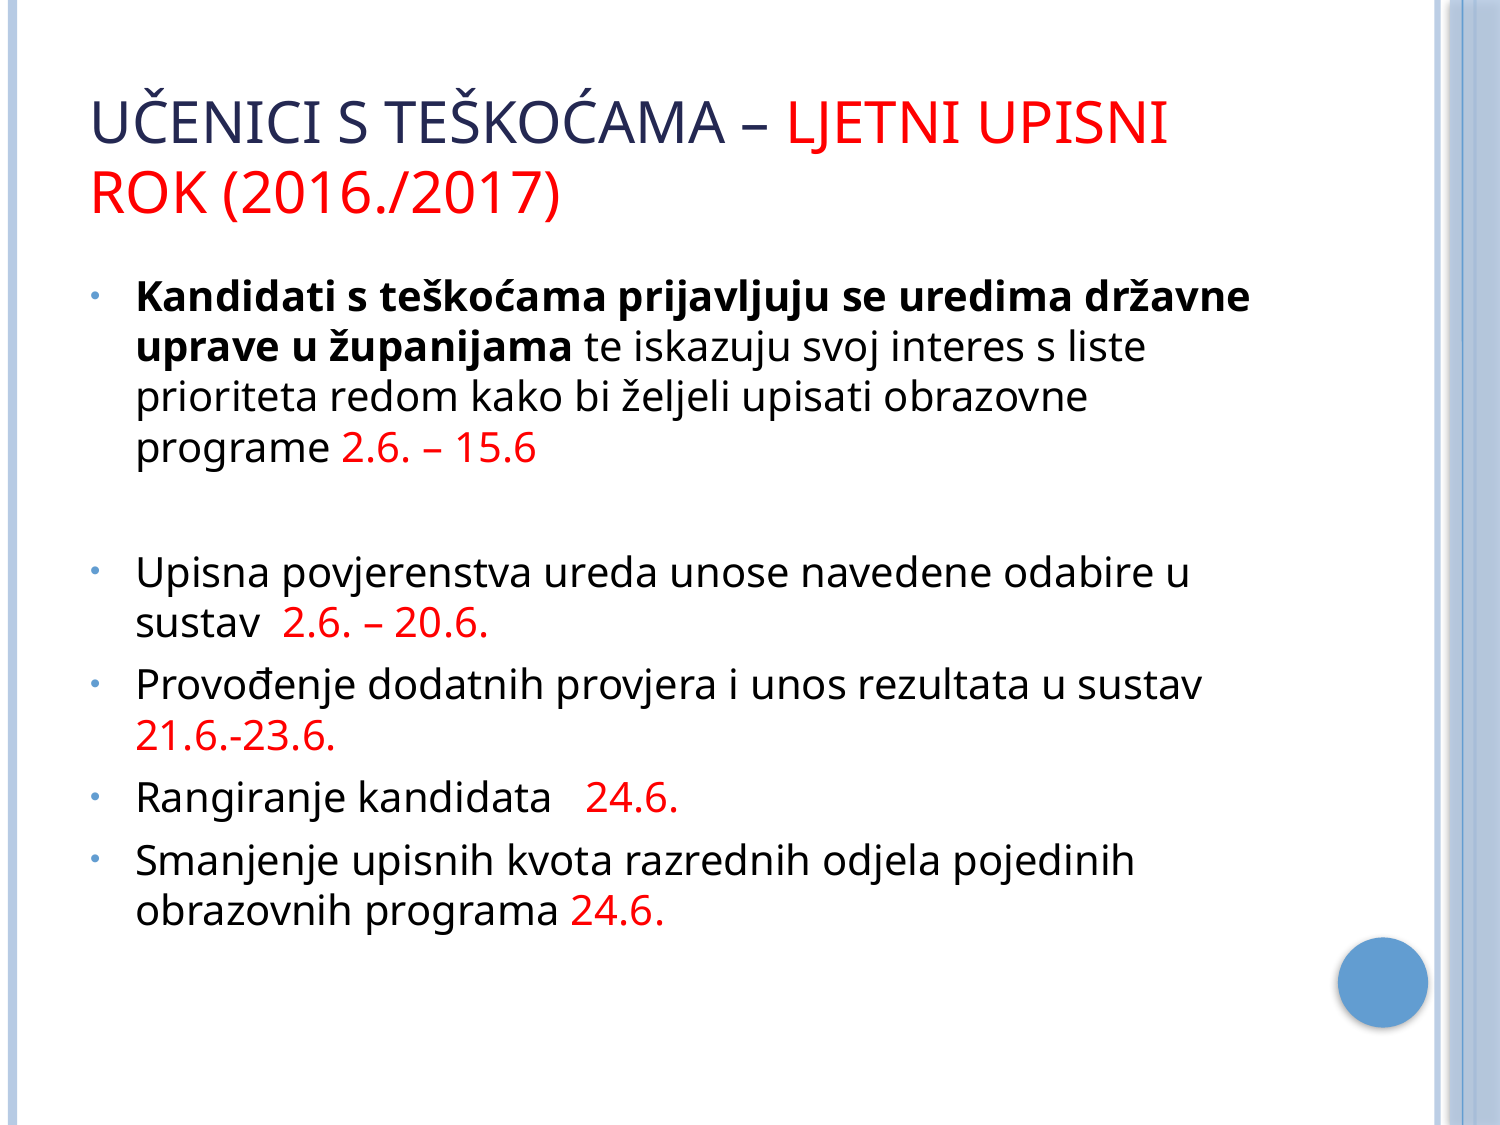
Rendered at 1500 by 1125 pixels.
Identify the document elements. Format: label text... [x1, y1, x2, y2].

list Kandidati s teškoćama prijavljuju se uredima državne uprave u županijama te iskazuju svoj interes s liste prioriteta redom kako bi željeli upisati obrazovne programe 2.6. – 15.6 Upisna povjerenstva ureda unose navedene odabire u sustav 2.6. – 20.6. Provođenje dodatnih provjera i unos rezultata u sustav 21.6.-23.6. Rangiranje kandidata 24.6. Smanjenje upisnih kvota razrednih odjela pojedinih obrazovnih programa 24.6. [74, 262, 1301, 1063]
title UČENICI S TEŠKOĆAMA – LJETNI UPISNI ROK (2016./2017) [75, 45, 1300, 233]
